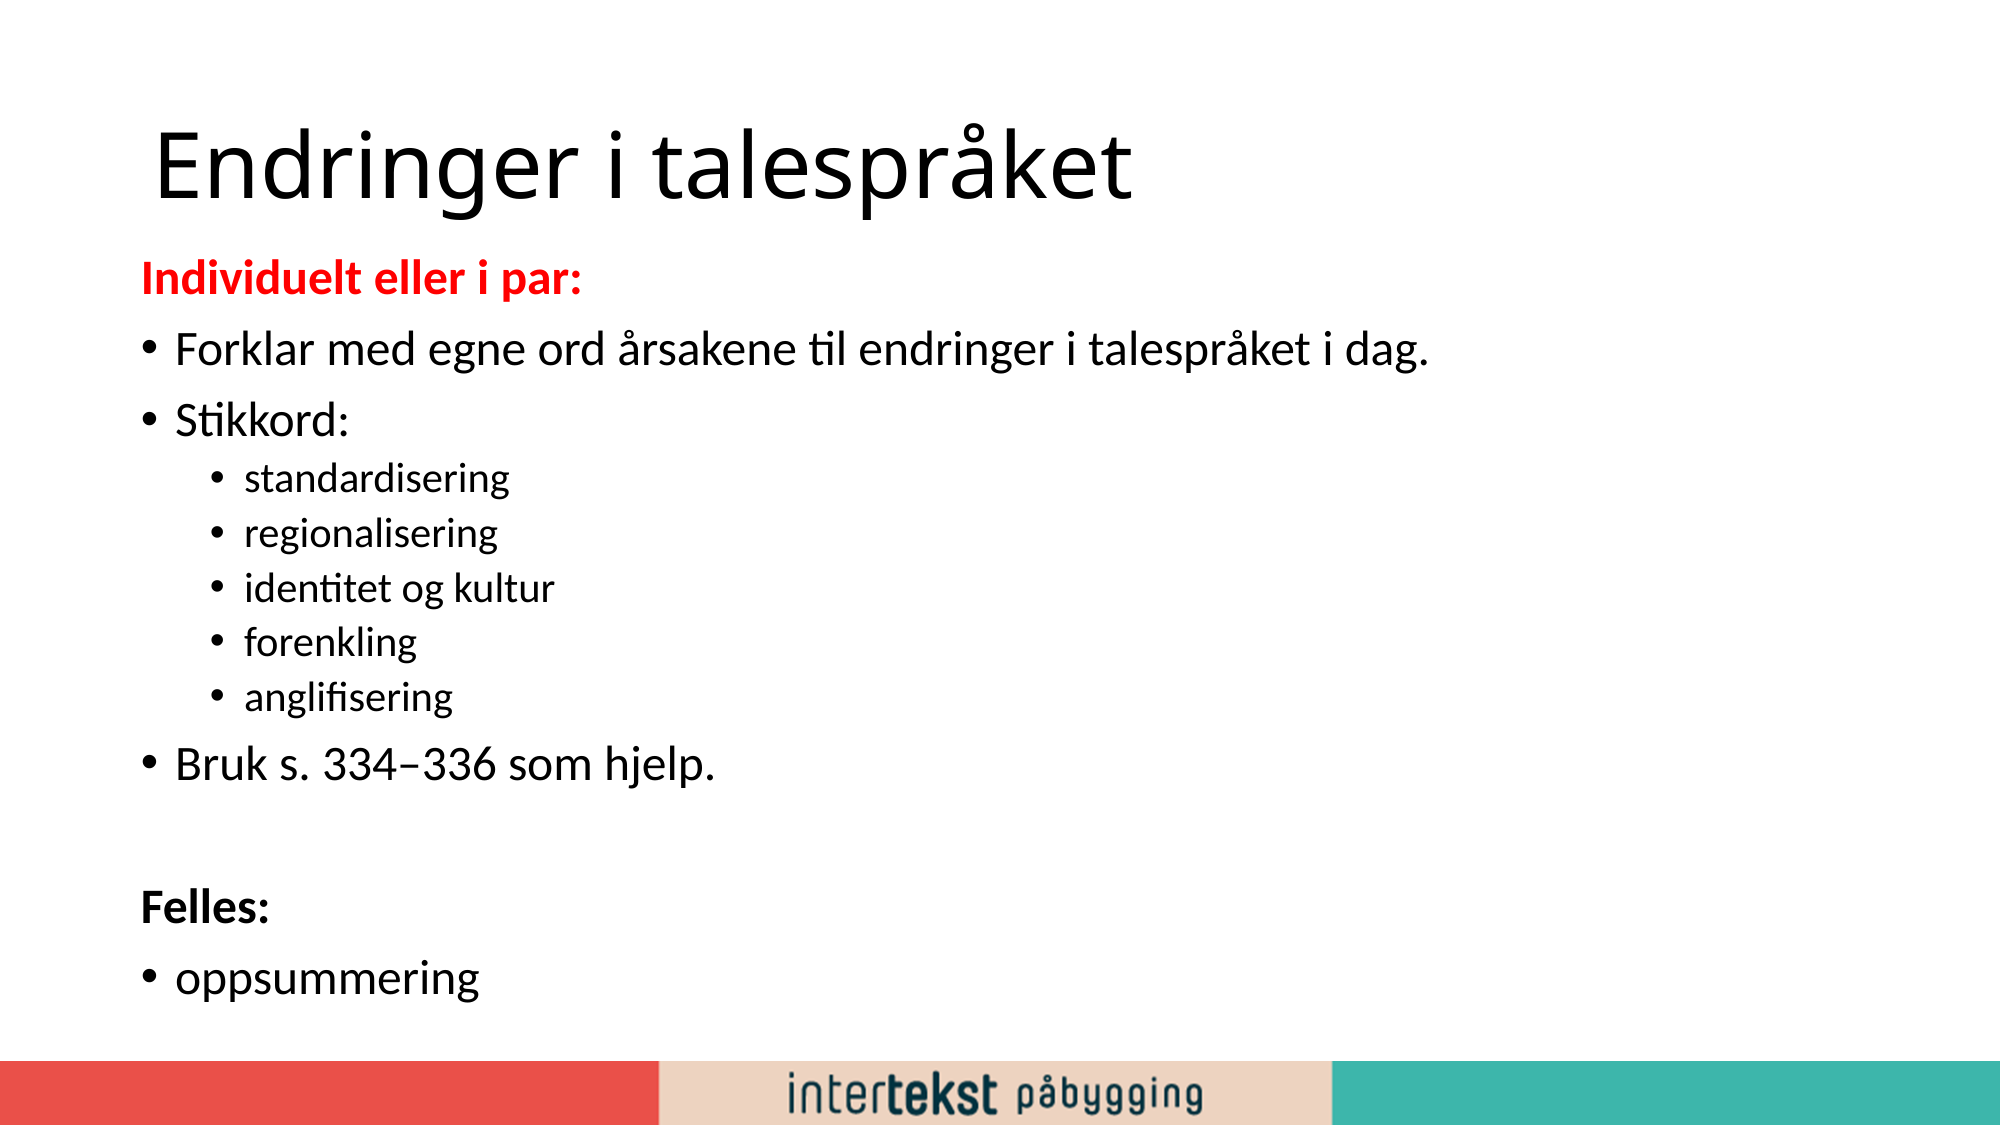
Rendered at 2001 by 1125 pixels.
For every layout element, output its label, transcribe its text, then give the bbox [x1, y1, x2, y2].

title Endringer i talespråket [137, 59, 1863, 244]
picture [0, 1061, 2000, 1125]
list Individuelt eller i par: Forklar med egne ord årsakene til endringer i talespråket i dag. Stikkord: standardisering regionalisering identitet og kultur forenkling anglifisering Bruk s. 334–336 som hjelp. Felles: oppsummering [125, 244, 1863, 1014]
